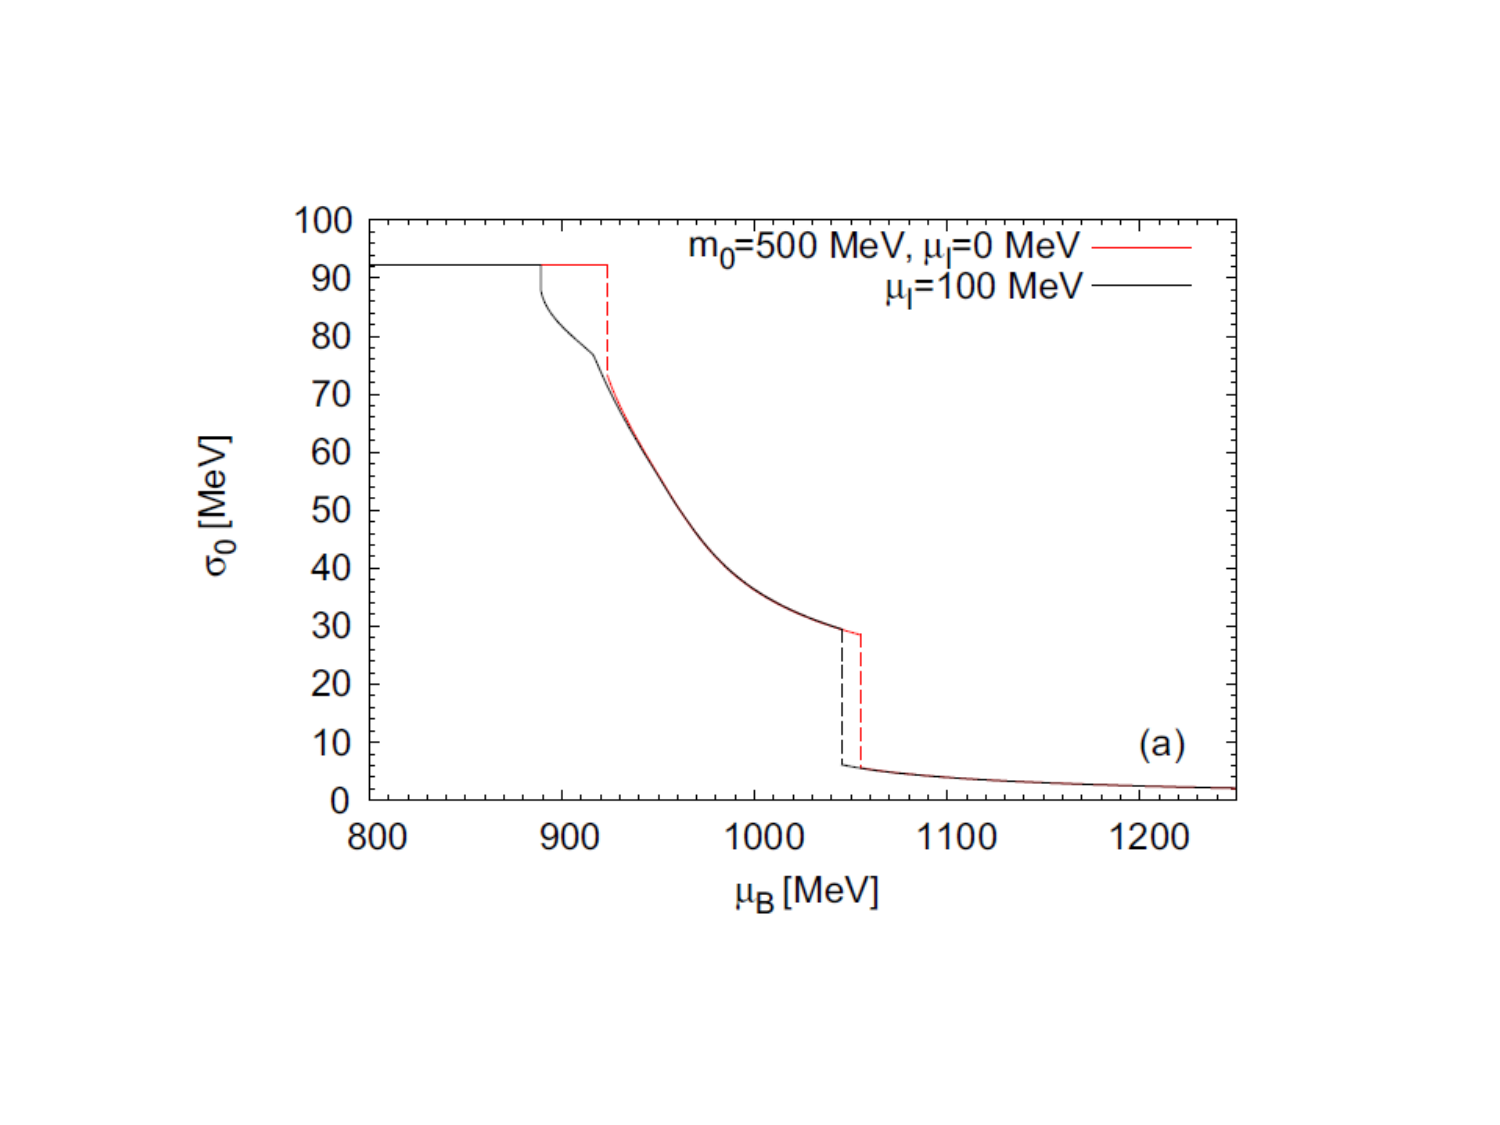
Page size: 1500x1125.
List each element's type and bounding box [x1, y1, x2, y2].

picture [164, 169, 1336, 956]
